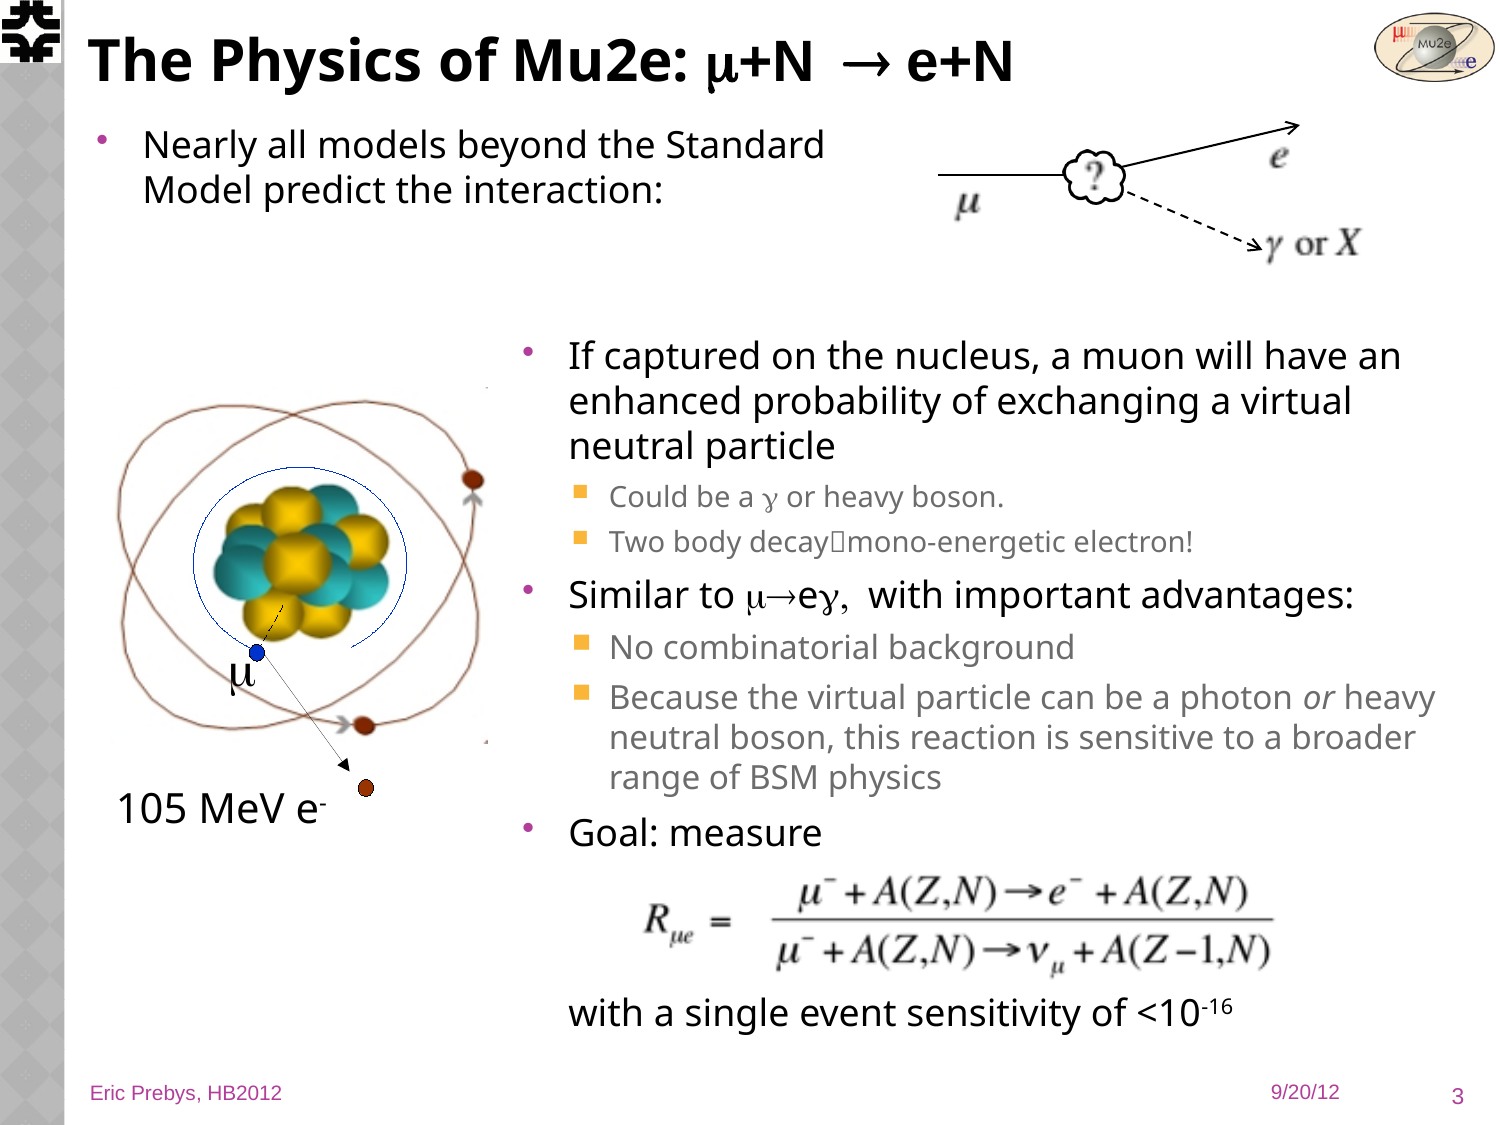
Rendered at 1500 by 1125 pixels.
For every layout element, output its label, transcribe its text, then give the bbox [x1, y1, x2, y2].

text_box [62, 387, 488, 842]
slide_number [941, 1077, 1355, 1104]
picture [1374, 12, 1495, 82]
picture [637, 862, 1288, 982]
footer Eric Prebys, HB2012 [75, 1075, 709, 1105]
list Nearly all models beyond the Standard Model predict the interaction: [82, 112, 1437, 188]
text_box If captured on the nucleus, a muon will have an enhanced probability of exchanging a virtual neutral particle Could be a g or heavy boson. Two body decaymono-energetic electron! Similar to megwith important advantages: No combinatorial background Because the virtual particle can be a photon or heavy neutral boson, this reaction is sensitive to a broader range of BSM physics Goal: measure with a single event sensitivity of <10-16 [508, 324, 1500, 826]
picture [0, 0, 61, 63]
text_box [936, 124, 1367, 271]
title The Physics of Mu2e: m+N  e+N [80, 20, 1436, 93]
slide_number 3 [1367, 1071, 1465, 1110]
